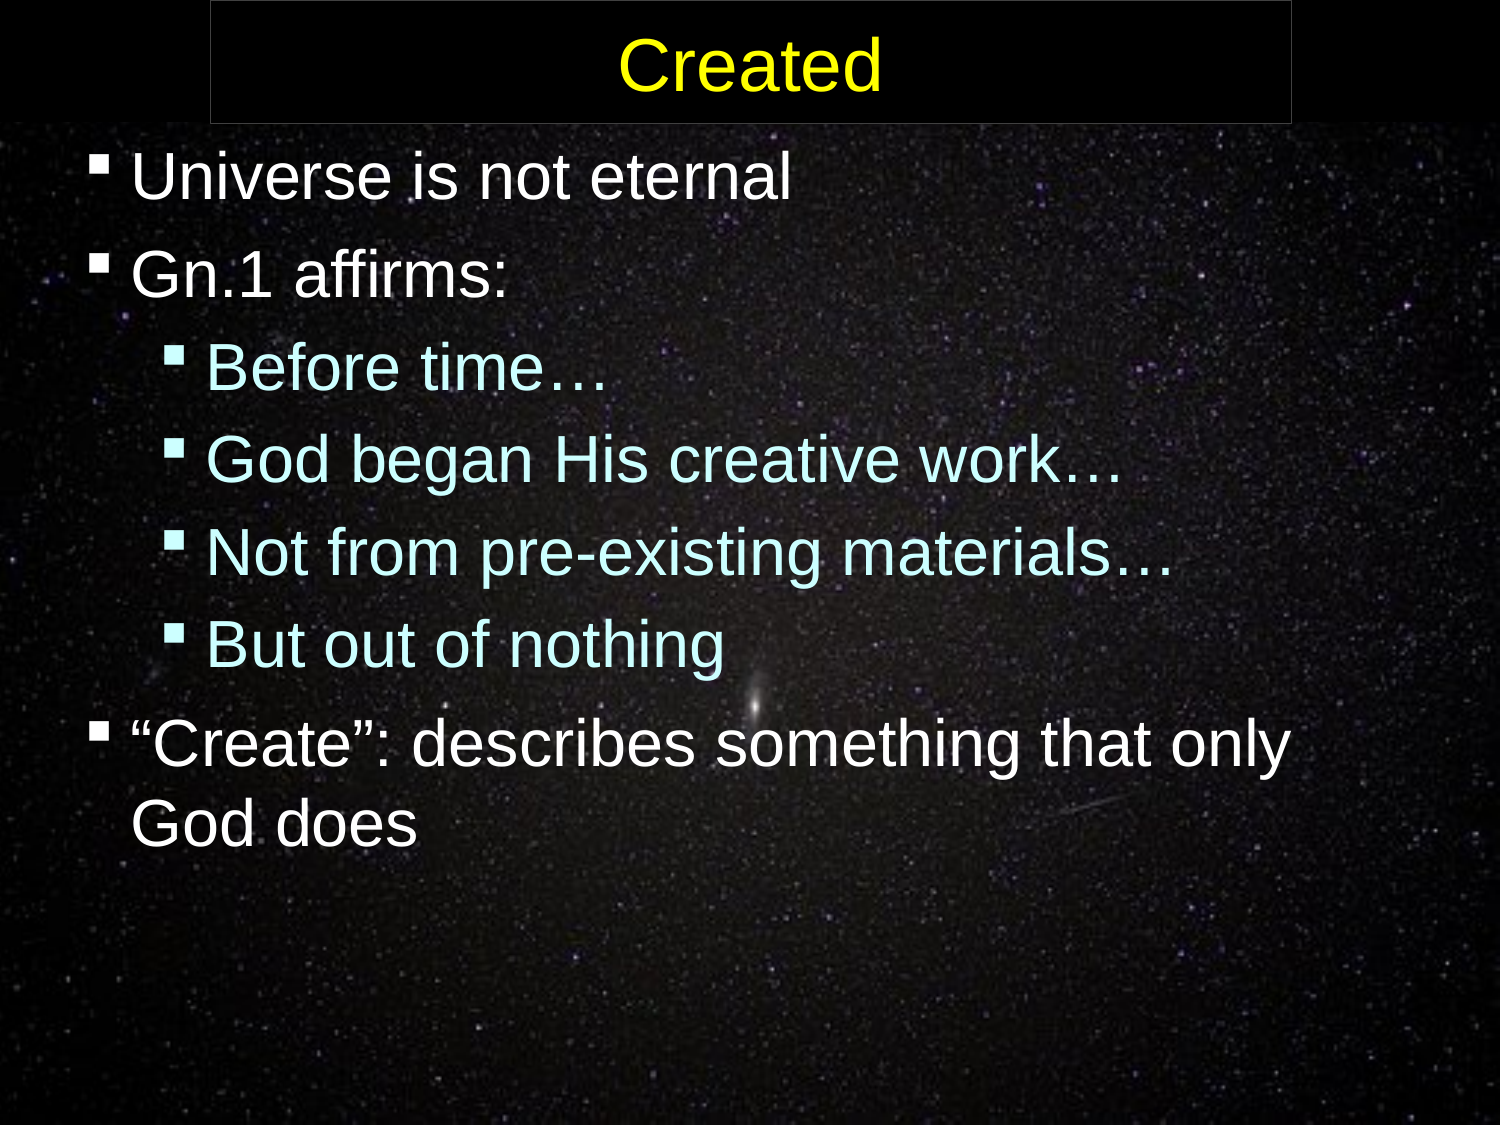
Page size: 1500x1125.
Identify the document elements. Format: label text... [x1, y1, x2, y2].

text_box Created [208, 0, 1294, 121]
picture [0, 122, 1500, 1125]
